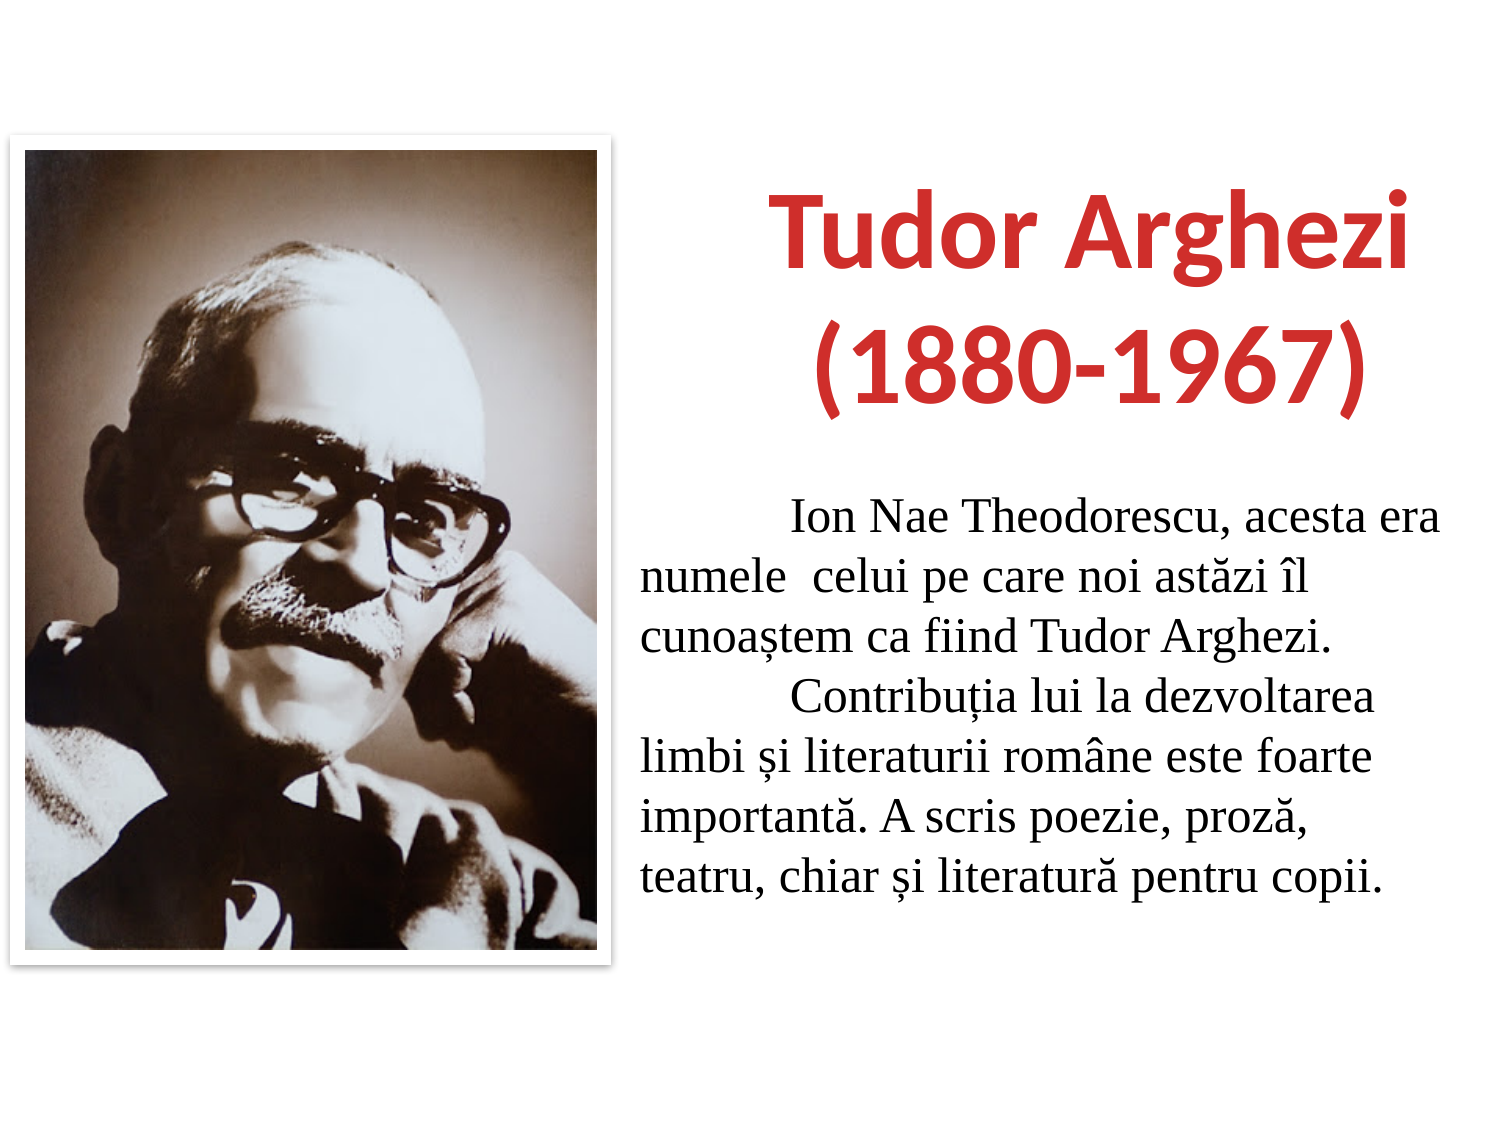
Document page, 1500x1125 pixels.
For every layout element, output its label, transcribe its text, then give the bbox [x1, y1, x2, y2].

text_box Tudor Arghezi (1880-1967) [753, 148, 1429, 433]
picture [24, 149, 598, 951]
text_box Ion Nae Theodorescu, acesta era numele celui pe care noi astăzi îl cunoaștem ca fiind Tudor Arghezi. Contribuția lui la dezvoltarea limbi și literaturii române este foarte importantă. A scris poezie, proză, teatru, chiar și literatură pentru copii. [624, 474, 1456, 910]
